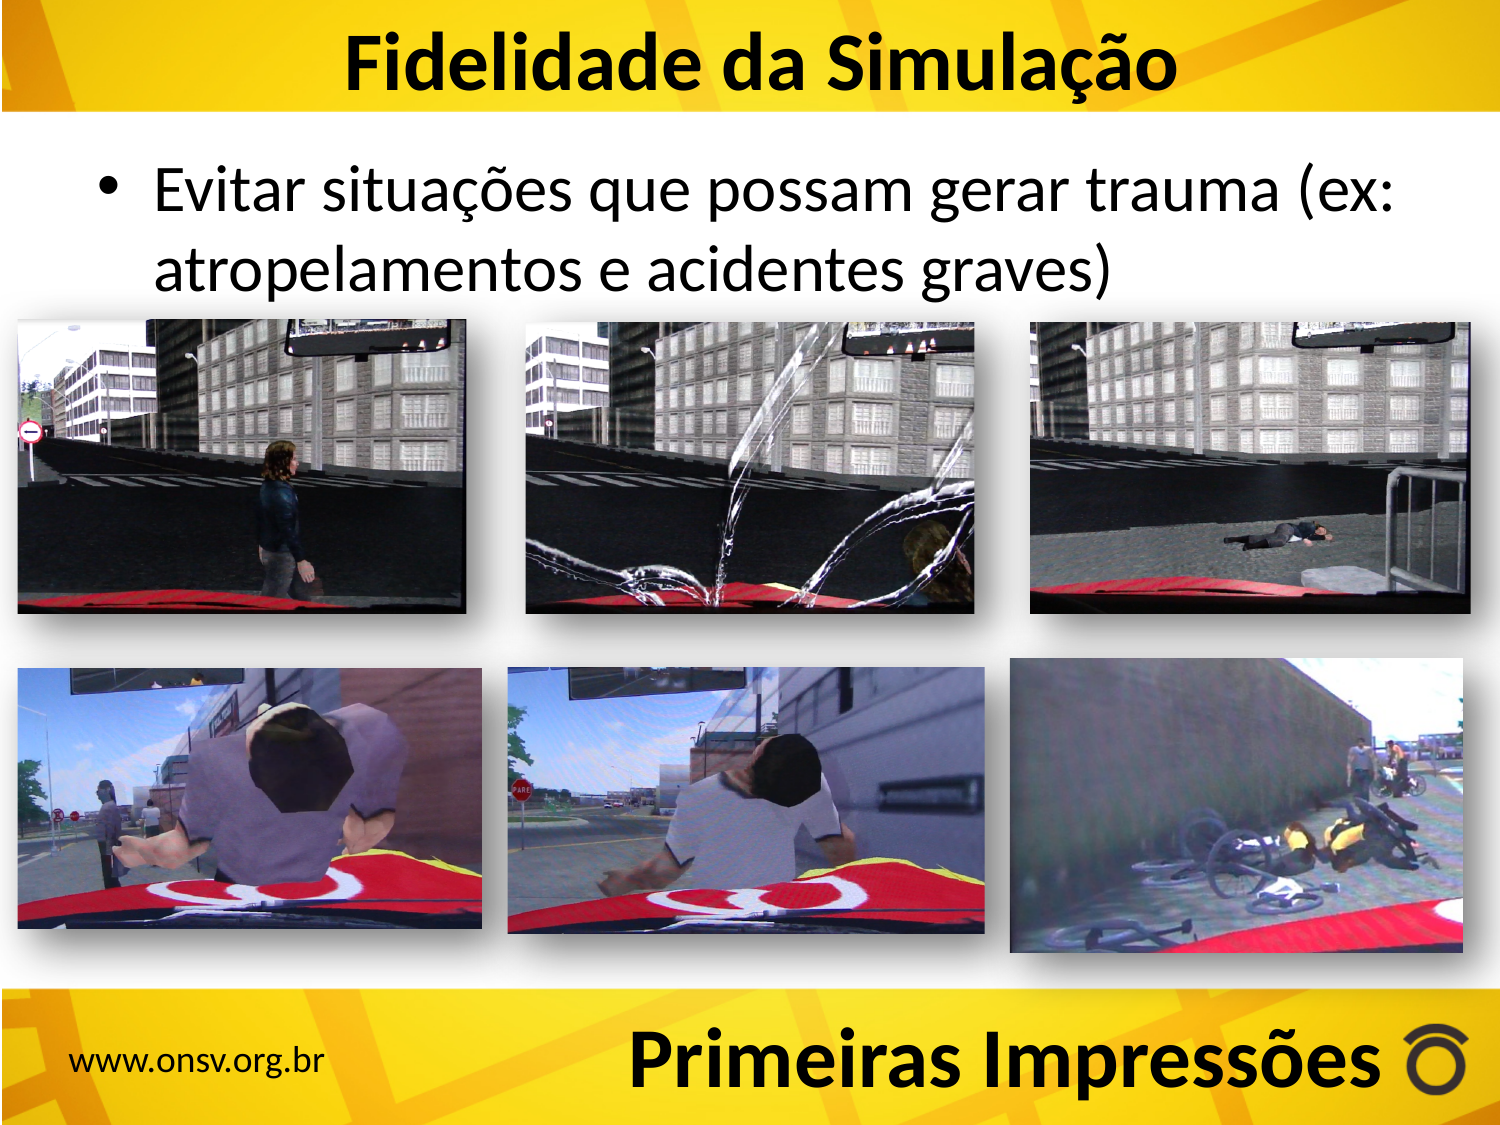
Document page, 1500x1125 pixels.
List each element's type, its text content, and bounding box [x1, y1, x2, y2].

title Primeiras Impressões [608, 983, 1404, 1125]
picture [2, 0, 1500, 1125]
list Evitar situações que possam gerar trauma (ex: atropelamentos e acidentes graves) [81, 137, 1432, 325]
text_box Fidelidade da Simulação [329, 0, 1196, 115]
